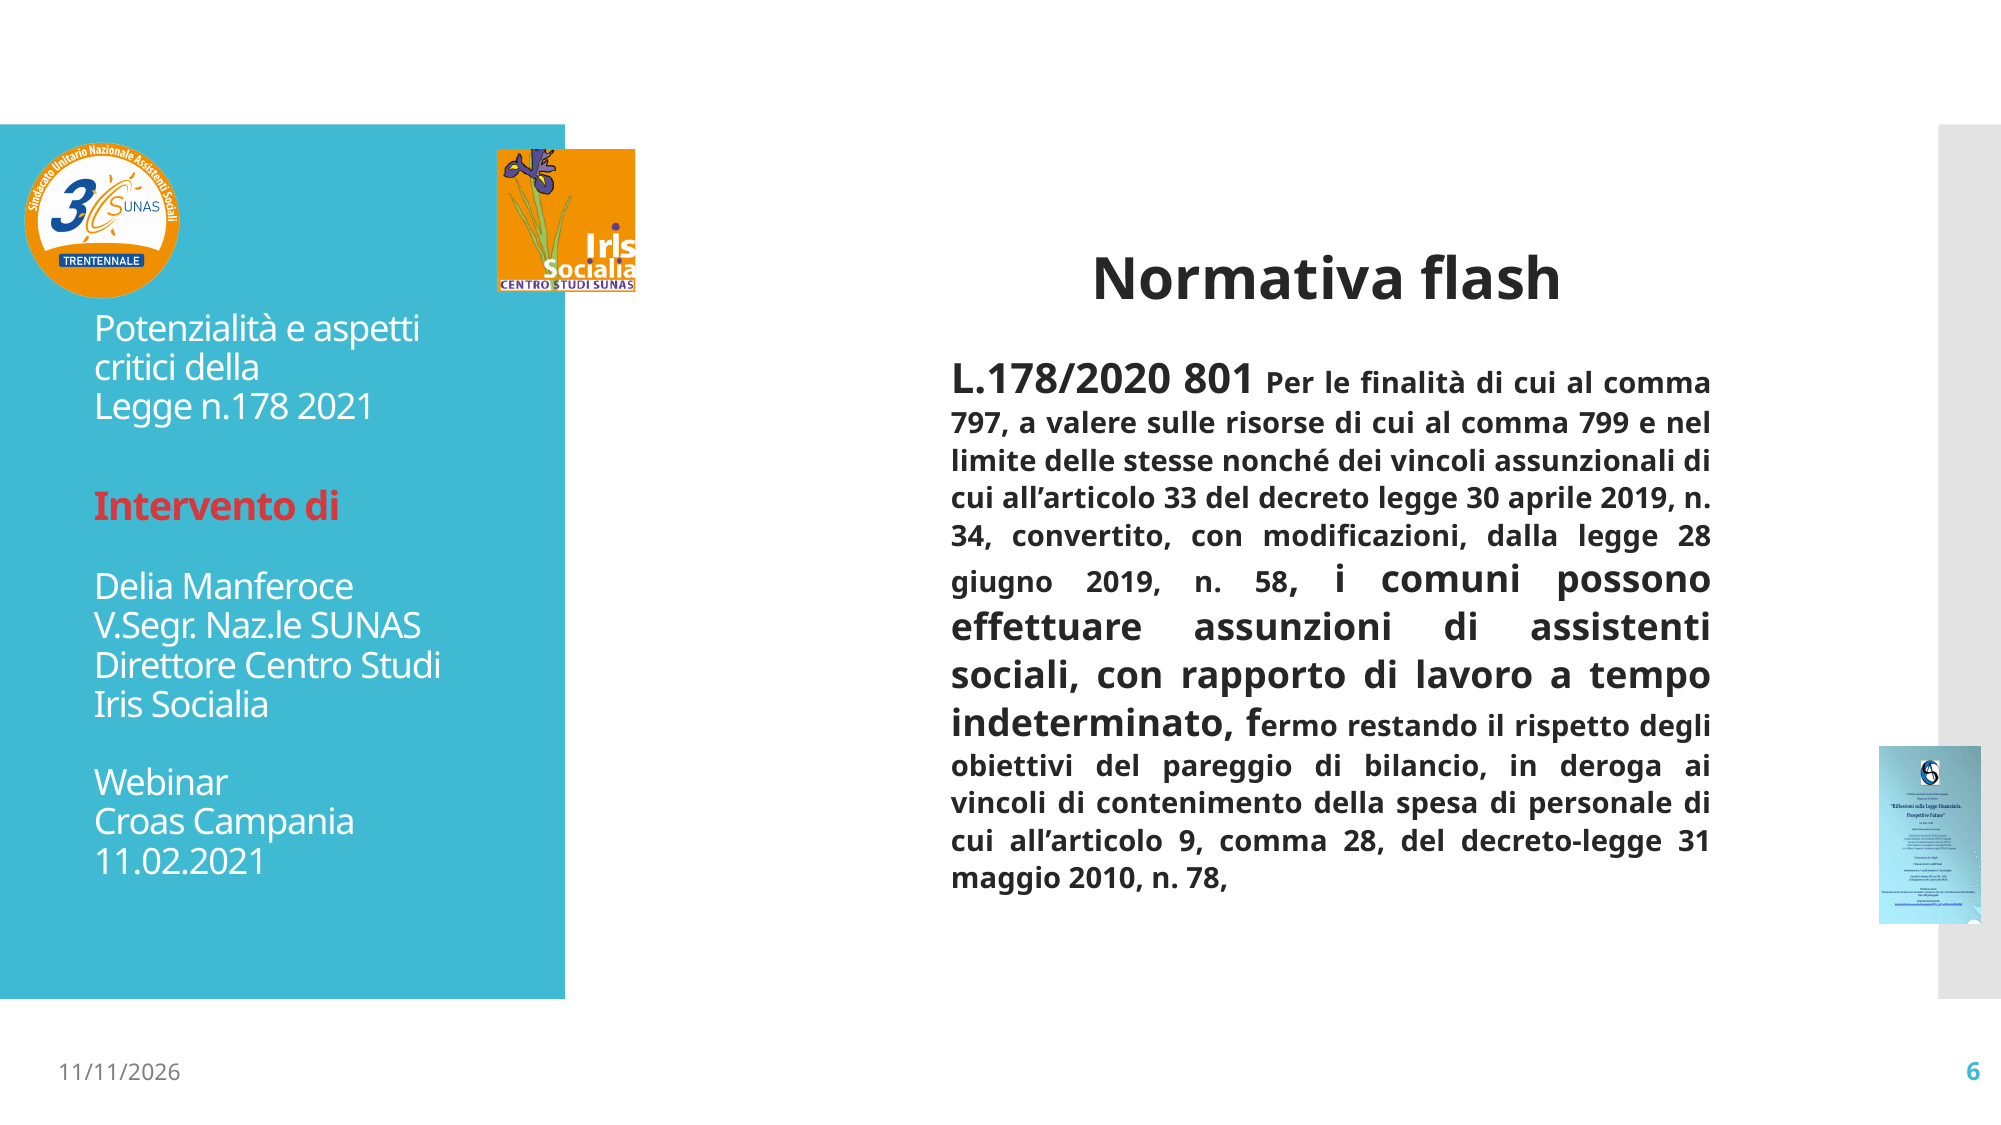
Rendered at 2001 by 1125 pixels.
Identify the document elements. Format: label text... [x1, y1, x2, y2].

picture [23, 141, 181, 300]
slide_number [43, 1042, 493, 1103]
slide_number 6 [1744, 1042, 1996, 1103]
picture [497, 148, 636, 292]
picture [1879, 745, 1981, 924]
title Potenzialità e aspetti critici della Legge n.178 2021 Intervento di Delia Manferoce V.Segr. Naz.le SUNAS Direttore Centro Studi Iris Socialia Webinar Croas Campania 11.02.2021 [78, 220, 468, 952]
list Normativa flash L.178/2020 801 Per le finalità di cui al comma 797, a valere sulle risorse di cui al comma 799 e nel limite delle stesse nonché dei vincoli assunzionali di cui all’articolo 33 del decreto legge 30 aprile 2019, n. 34, convertito, con modificazioni, dalla legge 28 giugno 2019, n. 58, i comuni possono effettuare assunzioni di assistenti sociali, con rapporto di lavoro a tempo indeterminato, fermo restando il rispetto degli obiettivi del pareggio di bilancio, in deroga ai vincoli di contenimento della spesa di personale di cui all’articolo 9, comma 28, del decreto-legge 31 maggio 2010, n. 78, [905, 151, 1728, 979]
